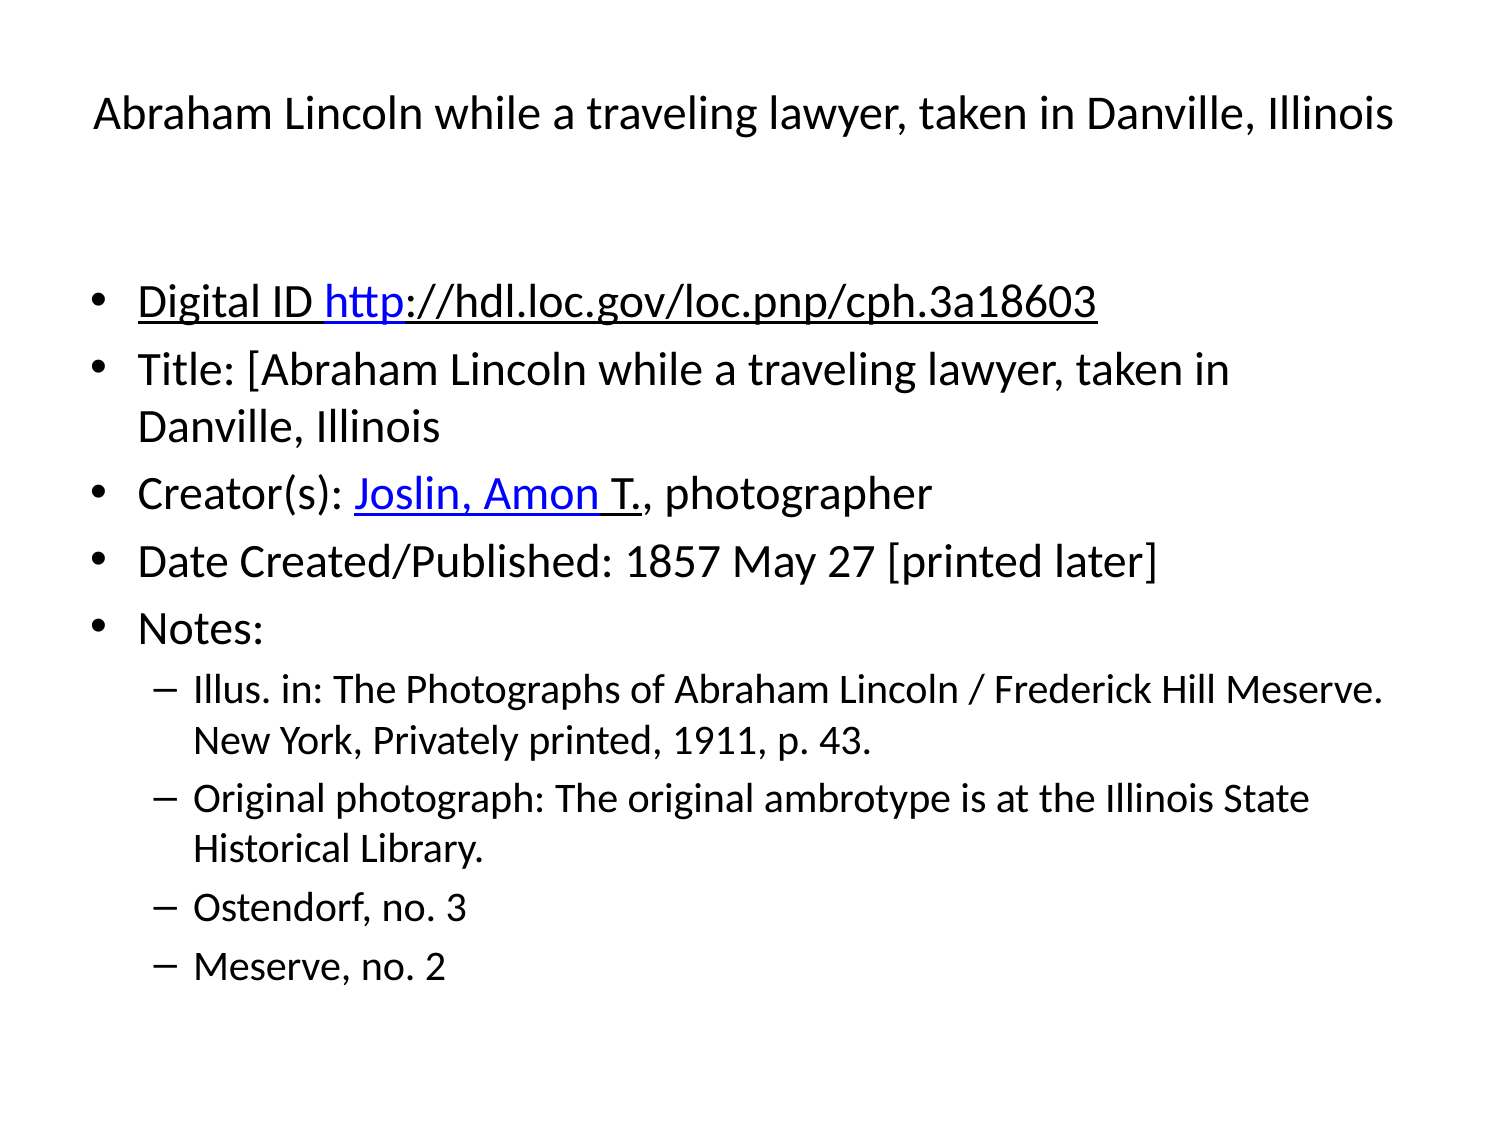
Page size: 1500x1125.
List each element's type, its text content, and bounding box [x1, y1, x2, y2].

list Digital ID http://hdl.loc.gov/loc.pnp/cph.3a18603 Title: [Abraham Lincoln while a traveling lawyer, taken in Danville, Illinois Creator(s): Joslin, Amon T., photographer Date Created/Published: 1857 May 27 [printed later] Notes: Illus. in: The Photographs of Abraham Lincoln / Frederick Hill Meserve. New York, Privately printed, 1911, p. 43. Original photograph: The original ambrotype is at the Illinois State Historical Library. Ostendorf, no. 3 Meserve, no. 2 [75, 262, 1425, 1005]
title Abraham Lincoln while a traveling lawyer, taken in Danville, Illinois [75, 45, 1425, 233]
